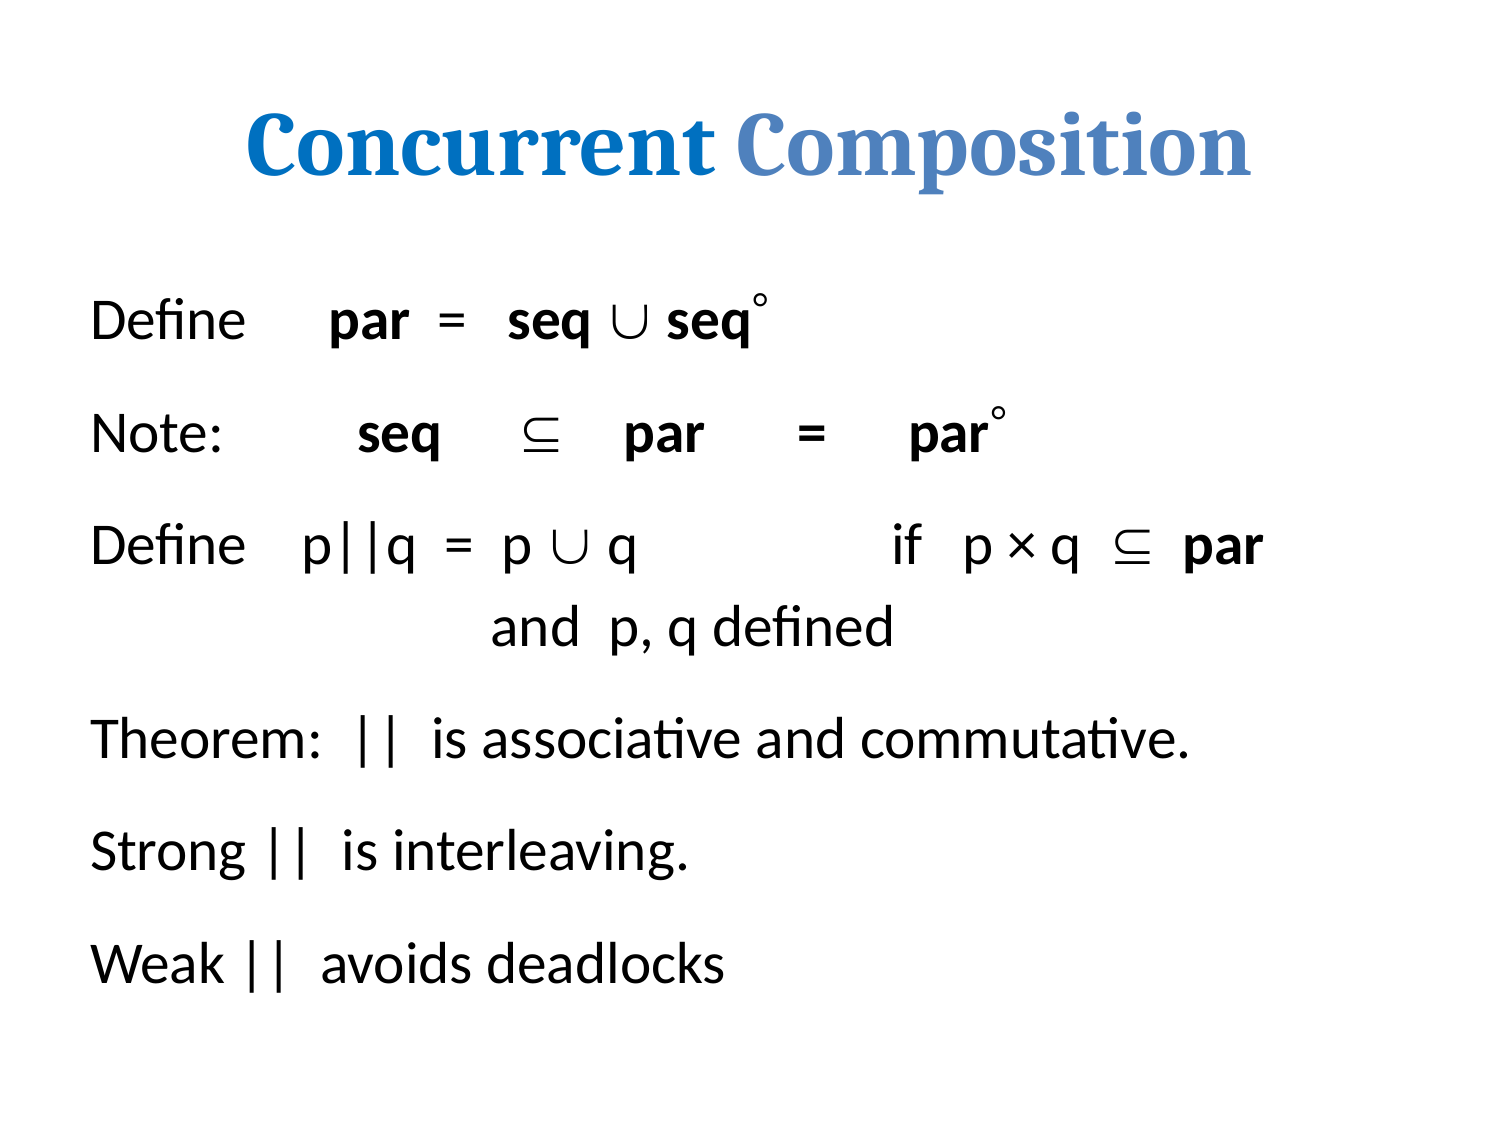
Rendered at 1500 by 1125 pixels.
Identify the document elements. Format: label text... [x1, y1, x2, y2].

list Define par = seq  seq Note: seq  par = par Define p||q = p  q if p × q  par and p, q defined Theorem: || is associative and commutative. Strong || is interleaving. Weak || avoids deadlocks [75, 262, 1425, 1005]
title Concurrent Composition [75, 45, 1425, 233]
